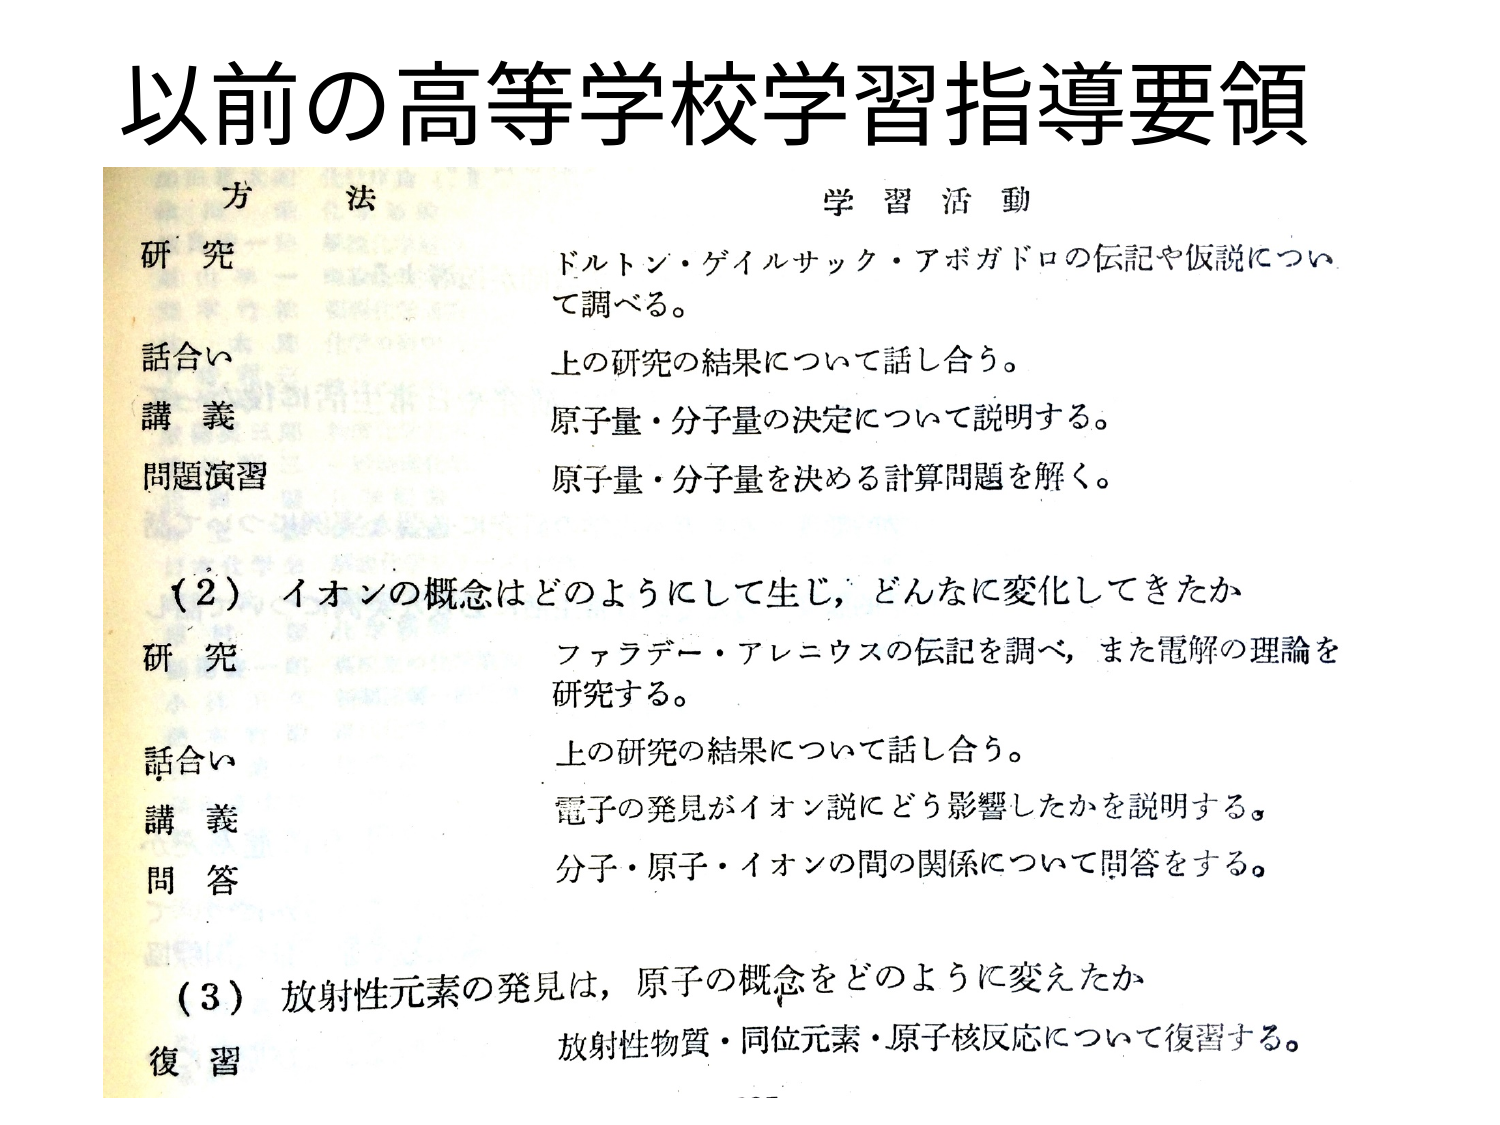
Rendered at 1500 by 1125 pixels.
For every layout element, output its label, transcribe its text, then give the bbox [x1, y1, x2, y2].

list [103, 167, 1360, 1098]
title 以前の高等学校学習指導要領 [103, 0, 1397, 218]
